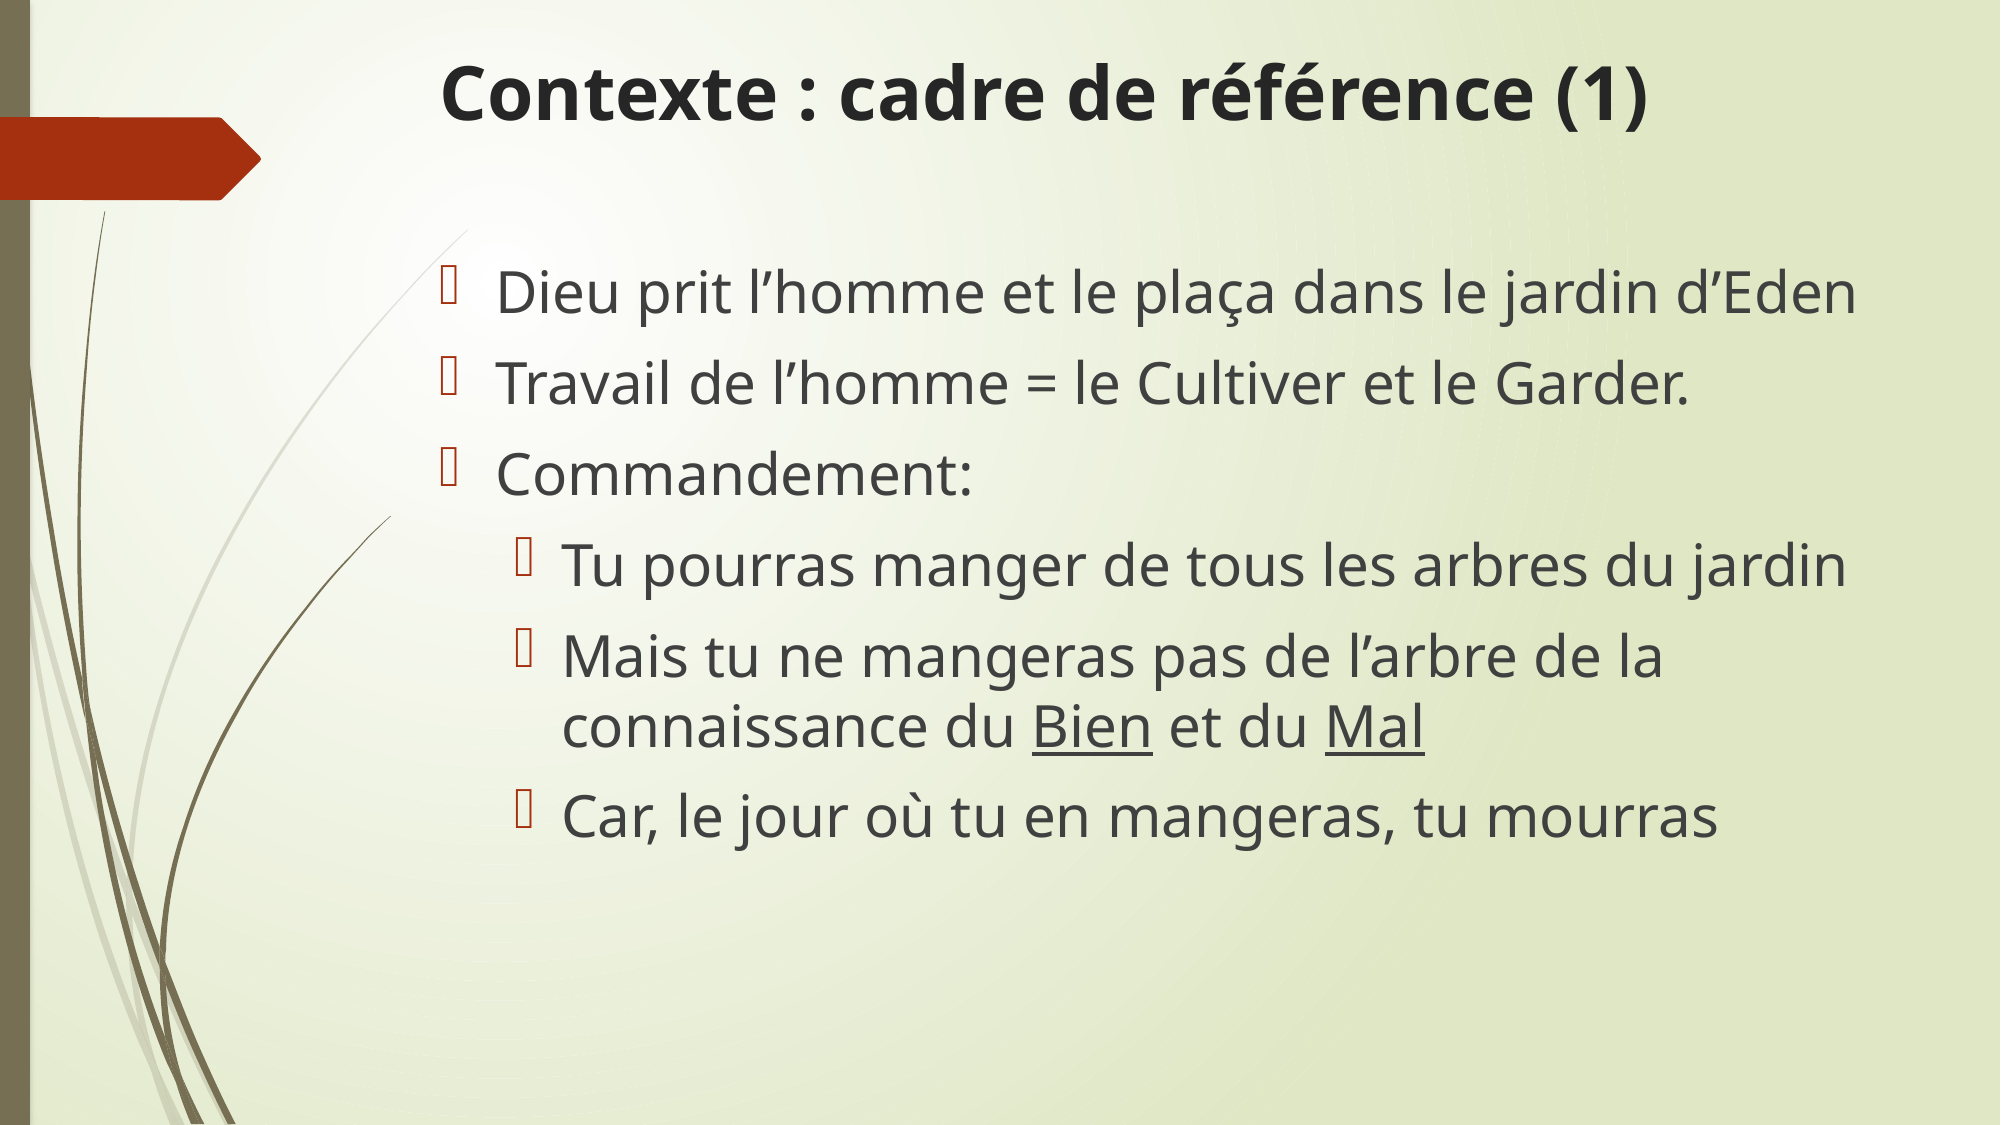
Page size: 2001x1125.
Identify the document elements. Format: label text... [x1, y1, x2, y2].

list Dieu prit l’homme et le plaça dans le jardin d’Eden Travail de l’homme = le Cultiver et le Garder. Commandement: Tu pourras manger de tous les arbres du jardin Mais tu ne mangeras pas de l’arbre de la connaissance du Bien et du Mal Car, le jour où tu en mangeras, tu mourras [424, 248, 1887, 969]
title Contexte : cadre de référence (1) [424, 37, 1887, 248]
